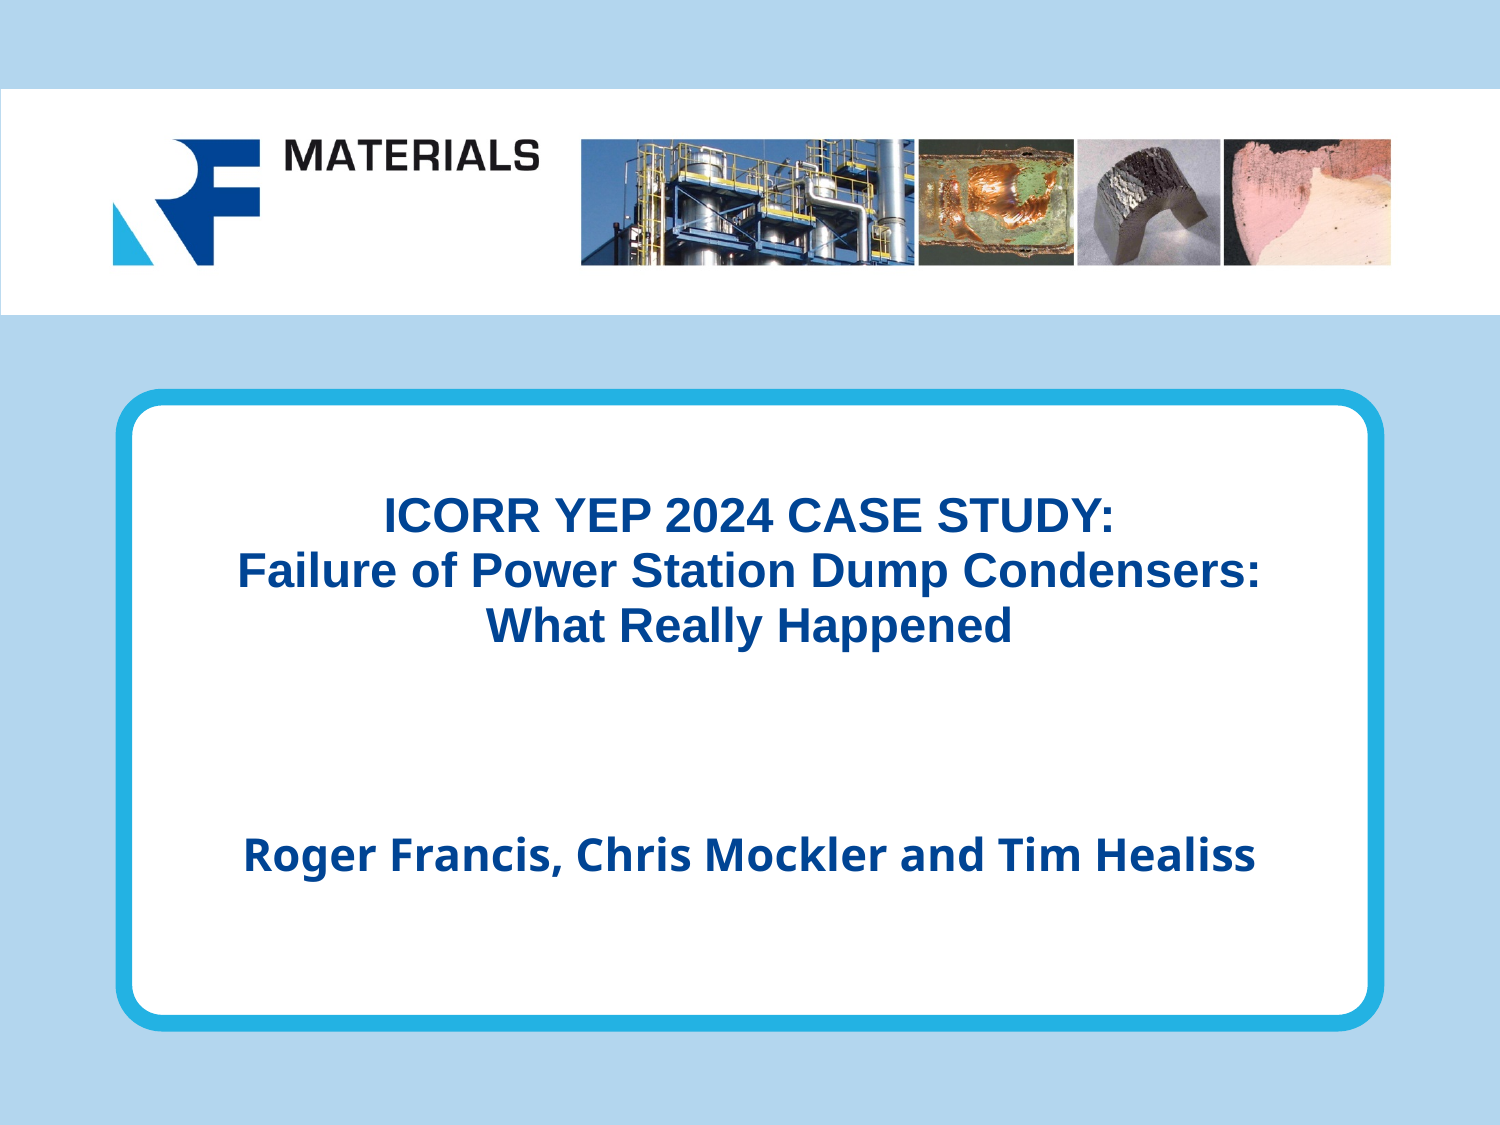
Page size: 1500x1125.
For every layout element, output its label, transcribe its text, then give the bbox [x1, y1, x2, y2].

picture [0, 89, 1500, 315]
subtitle Roger Francis, Chris Mockler and Tim Healiss [225, 814, 1275, 894]
title ICORR YEP 2024 CASE STUDY: Failure of Power Station Dump Condensers: What Really Happened [112, 479, 1388, 728]
